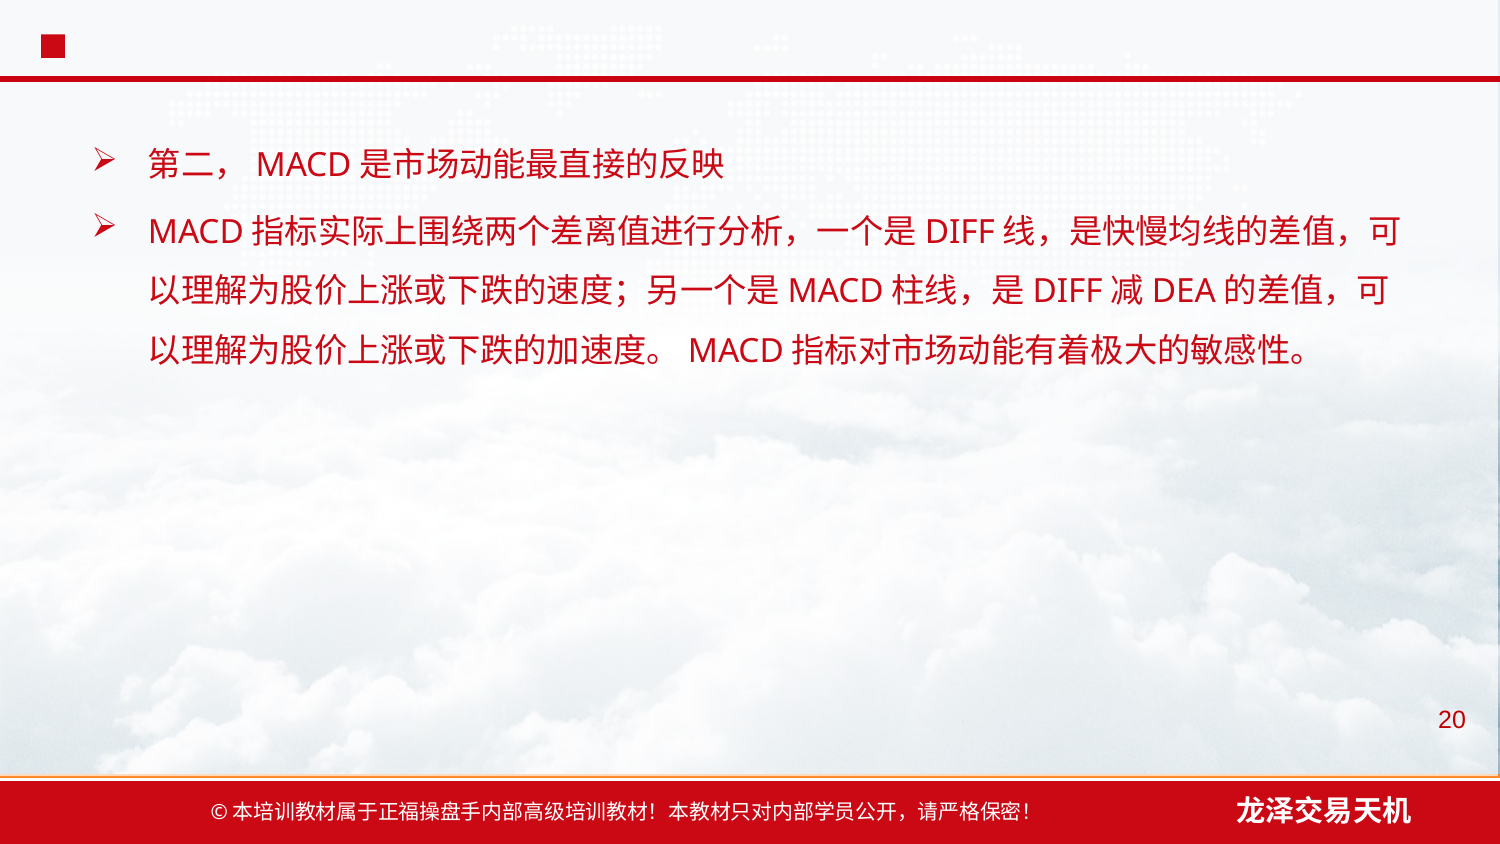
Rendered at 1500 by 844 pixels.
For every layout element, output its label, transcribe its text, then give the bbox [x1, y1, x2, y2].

list 第二，MACD是市场动能最直接的反映 MACD指标实际上围绕两个差离值进行分析，一个是DIFF线，是快慢均线的差值，可以理解为股价上涨或下跌的速度；另一个是MACD柱线，是DIFF减DEA的差值，可以理解为股价上涨或下跌的加速度。MACD指标对市场动能有着极大的敏感性。 [76, 115, 1422, 720]
